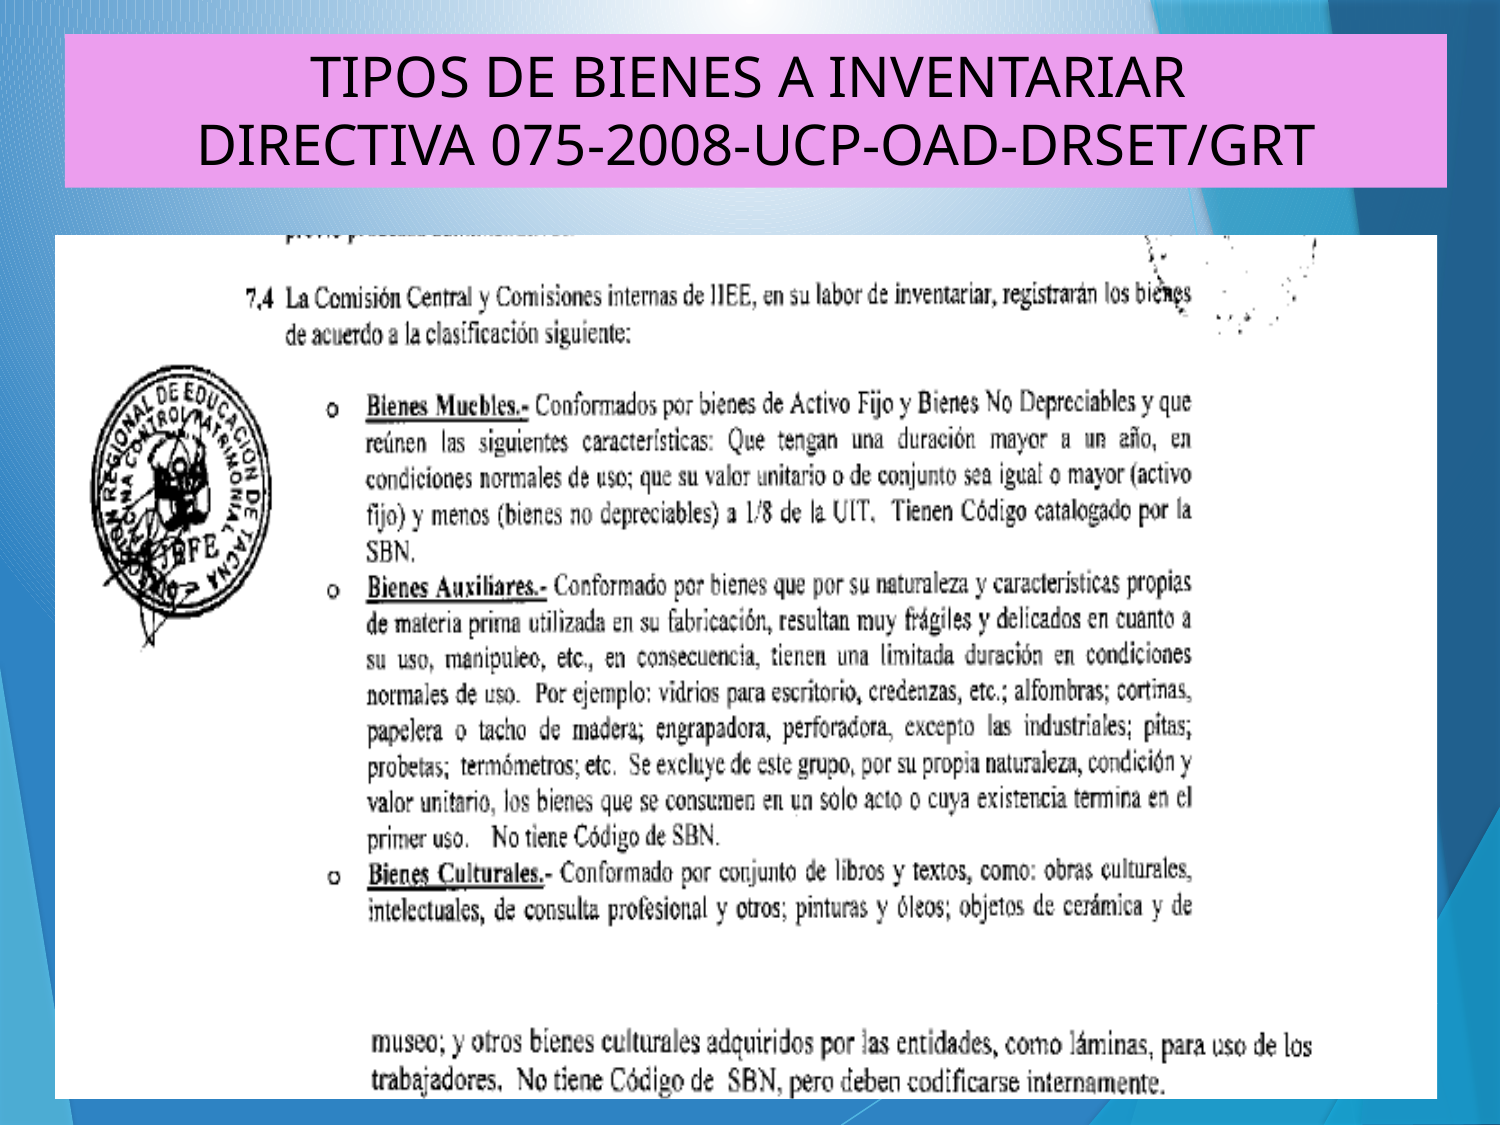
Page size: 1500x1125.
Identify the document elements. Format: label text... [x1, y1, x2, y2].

title TIPOS DE BIENES A INVENTARIAR DIRECTIVA 075-2008-UCP-OAD-DRSET/GRT [64, 34, 1447, 188]
picture [54, 234, 1438, 1100]
